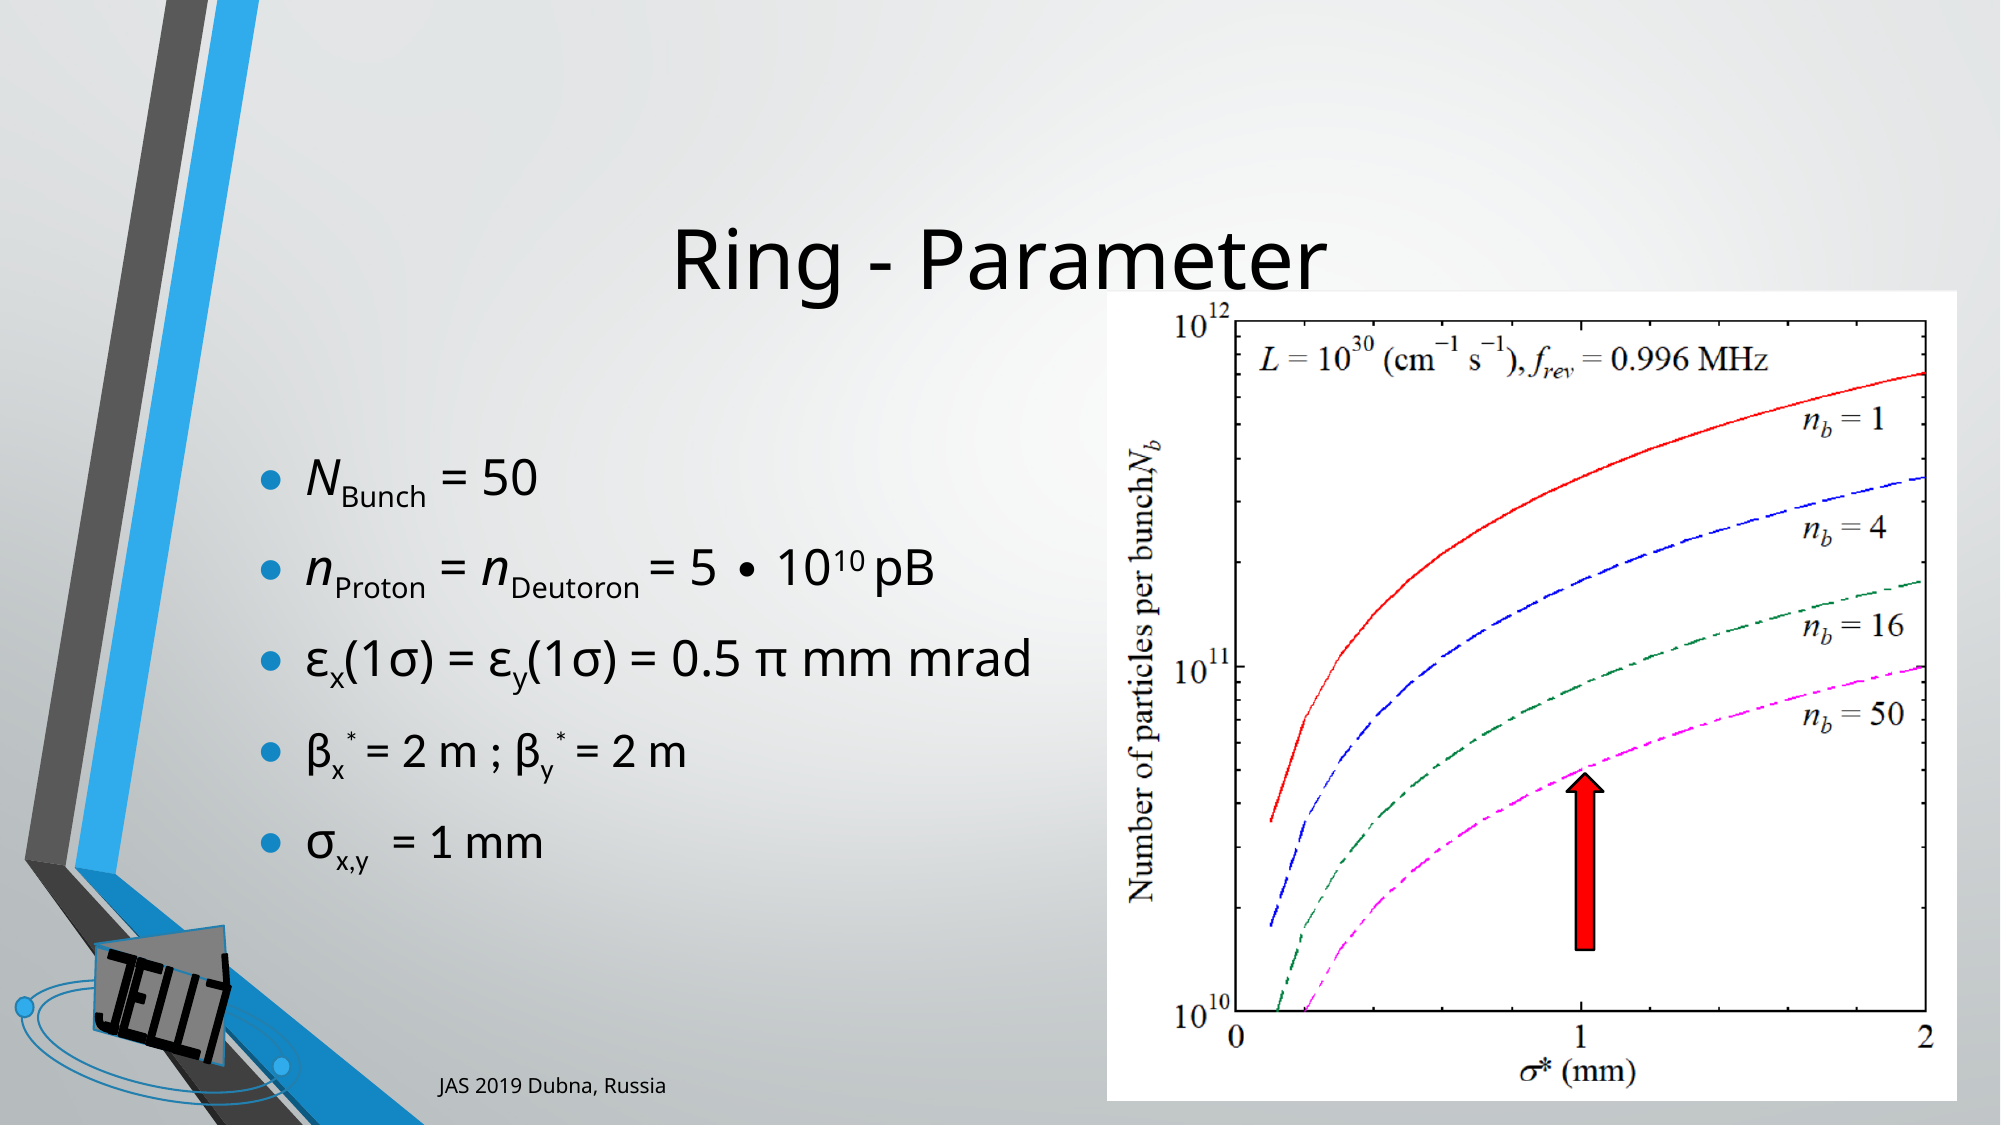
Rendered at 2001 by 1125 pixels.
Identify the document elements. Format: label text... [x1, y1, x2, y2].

title Ring - Parameter [0, 112, 2000, 400]
picture [1107, 290, 1957, 1101]
list NBunch = 50 nProton = nDeutoron = 5 ∙ 1010 pB εx(1σ) = εy(1σ) = 0.5 π mm mrad βx* = 2 m ; βy* = 2 m σx,y = 1 mm [243, 437, 1107, 950]
